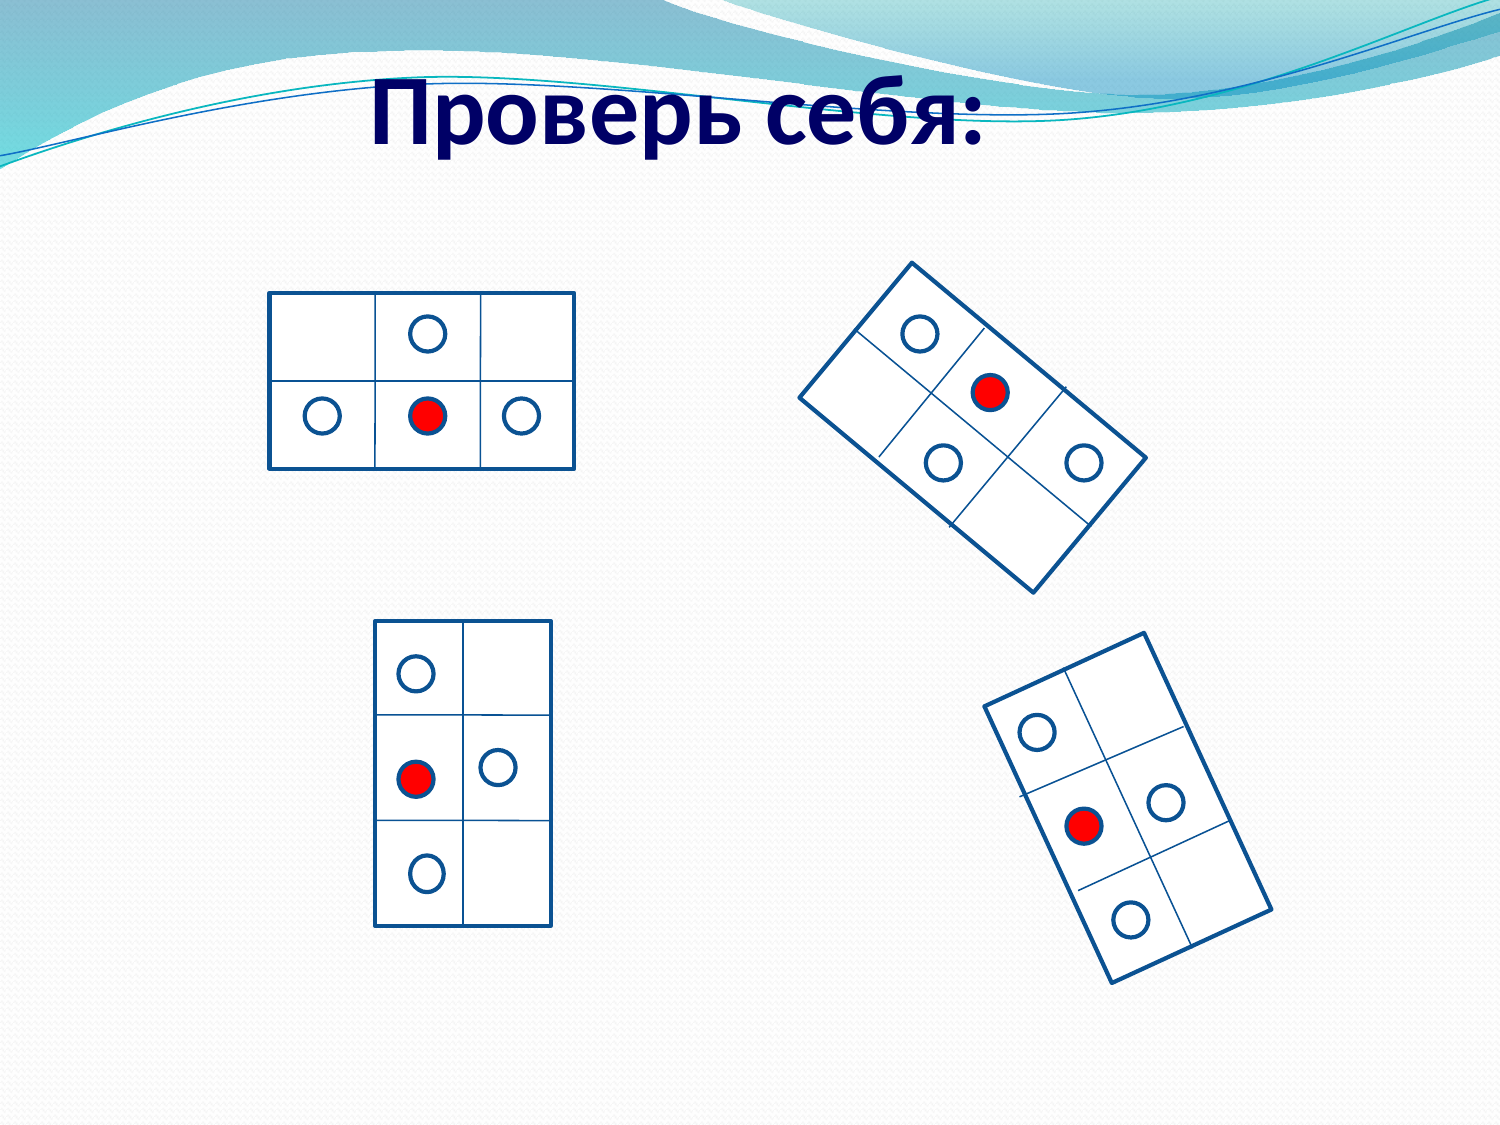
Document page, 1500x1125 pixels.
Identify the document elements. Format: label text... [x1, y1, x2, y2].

text_box [267, 291, 576, 471]
text_box [854, 260, 995, 329]
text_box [855, 329, 1090, 526]
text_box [866, 339, 997, 446]
text_box [408, 396, 448, 436]
text_box [482, 382, 572, 393]
text_box [396, 654, 436, 694]
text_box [1077, 820, 1231, 891]
text_box [486, 783, 510, 788]
text_box [273, 382, 374, 393]
text_box [982, 668, 1088, 743]
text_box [1019, 726, 1184, 798]
text_box [397, 759, 435, 773]
text_box [396, 783, 436, 799]
text_box [1064, 630, 1198, 743]
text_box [989, 743, 1267, 872]
text_box [1111, 905, 1151, 940]
text_box [373, 619, 553, 773]
text_box [963, 537, 1083, 595]
text_box Проверь себя: [262, 37, 1095, 218]
text_box [373, 783, 553, 928]
text_box [1017, 712, 1056, 728]
text_box [900, 314, 939, 329]
text_box [1095, 412, 1148, 523]
text_box [408, 314, 448, 354]
text_box [376, 382, 479, 395]
text_box [1064, 885, 1191, 985]
text_box [302, 396, 342, 436]
text_box [1174, 885, 1274, 948]
text_box [478, 747, 518, 773]
text_box [1095, 446, 1104, 480]
text_box [501, 396, 542, 436]
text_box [937, 398, 1079, 516]
text_box [797, 330, 854, 441]
text_box [408, 853, 446, 895]
